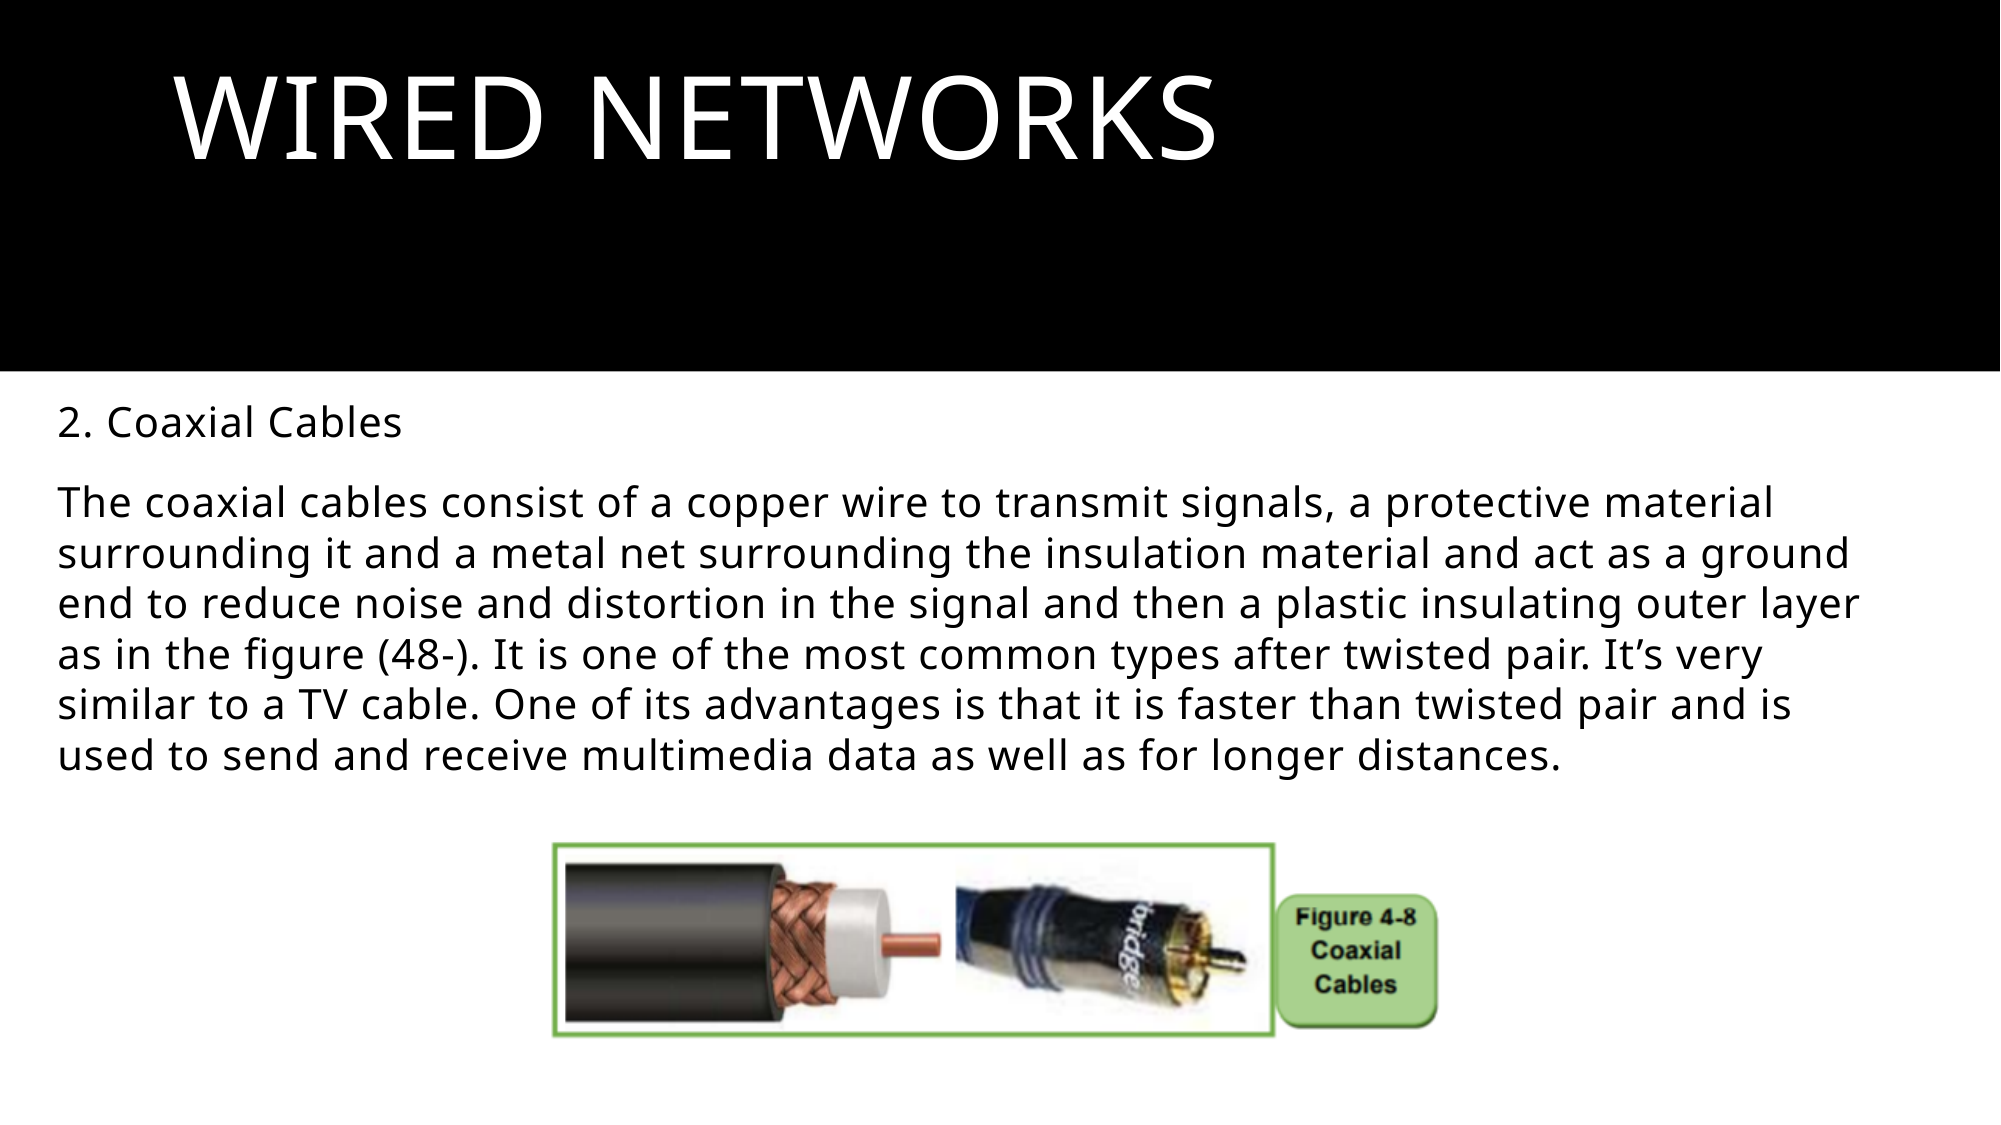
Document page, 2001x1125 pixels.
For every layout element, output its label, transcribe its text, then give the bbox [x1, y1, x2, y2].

picture [513, 809, 1487, 1073]
list 2. Coaxial Cables The coaxial cables consist of a copper wire to transmit signals, a protective material surrounding it and a metal net surrounding the insulation material and act as a ground end to reduce noise and distortion in the signal and then a plastic insulating outer layer as in the figure (48-). It is one of the most common types after twisted pair. It’s very similar to a TV cable. One of its advantages is that it is faster than twisted pair and is used to send and receive multimedia data as well as for longer distances. [42, 388, 1885, 1037]
title wired networks [157, 52, 1842, 332]
